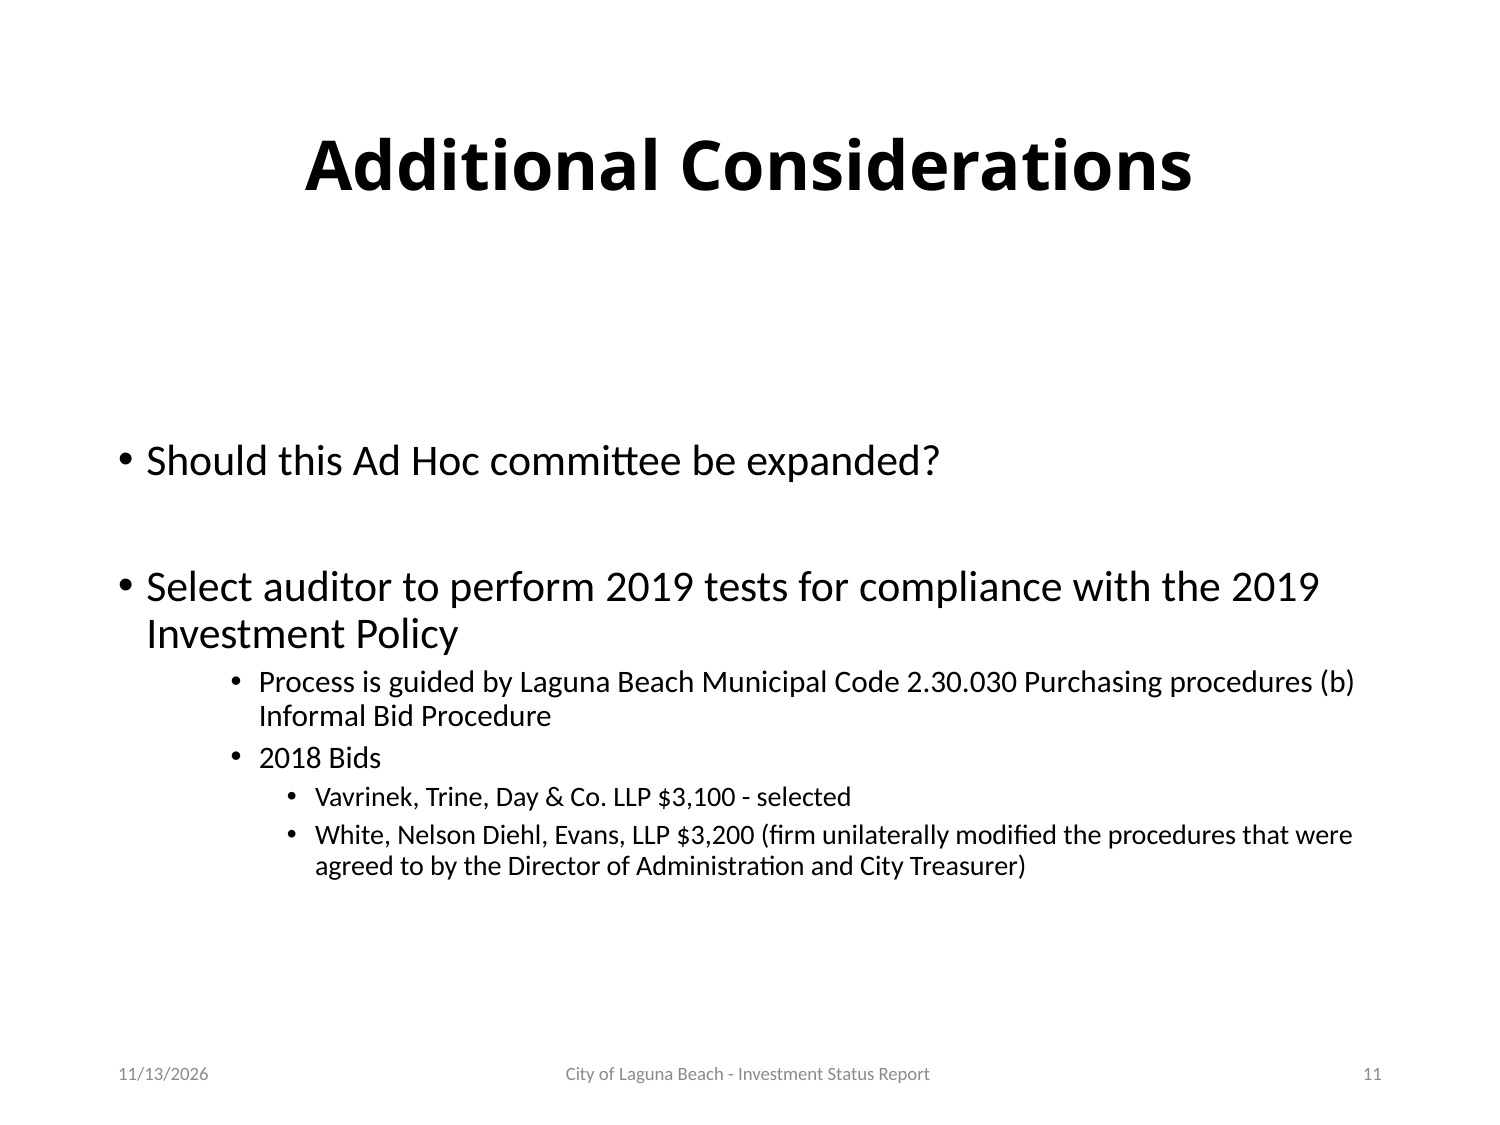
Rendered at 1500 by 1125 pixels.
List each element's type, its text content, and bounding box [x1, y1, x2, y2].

title Additional Considerations [103, 59, 1397, 278]
list Should this Ad Hoc committee be expanded? Select auditor to perform 2019 tests for compliance with the 2019 Investment Policy Process is guided by Laguna Beach Municipal Code 2.30.030 Purchasing procedures (b) Informal Bid Procedure 2018 Bids Vavrinek, Trine, Day & Co. LLP $3,100 - selected White, Nelson Diehl, Evans, LLP $3,200 (firm unilaterally modified the procedures that were agreed to by the Director of Administration and City Treasurer) [103, 299, 1397, 1014]
footer City of Laguna Beach - Investment Status Report [496, 1042, 1004, 1103]
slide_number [103, 1042, 441, 1103]
slide_number 11 [1059, 1042, 1397, 1103]
